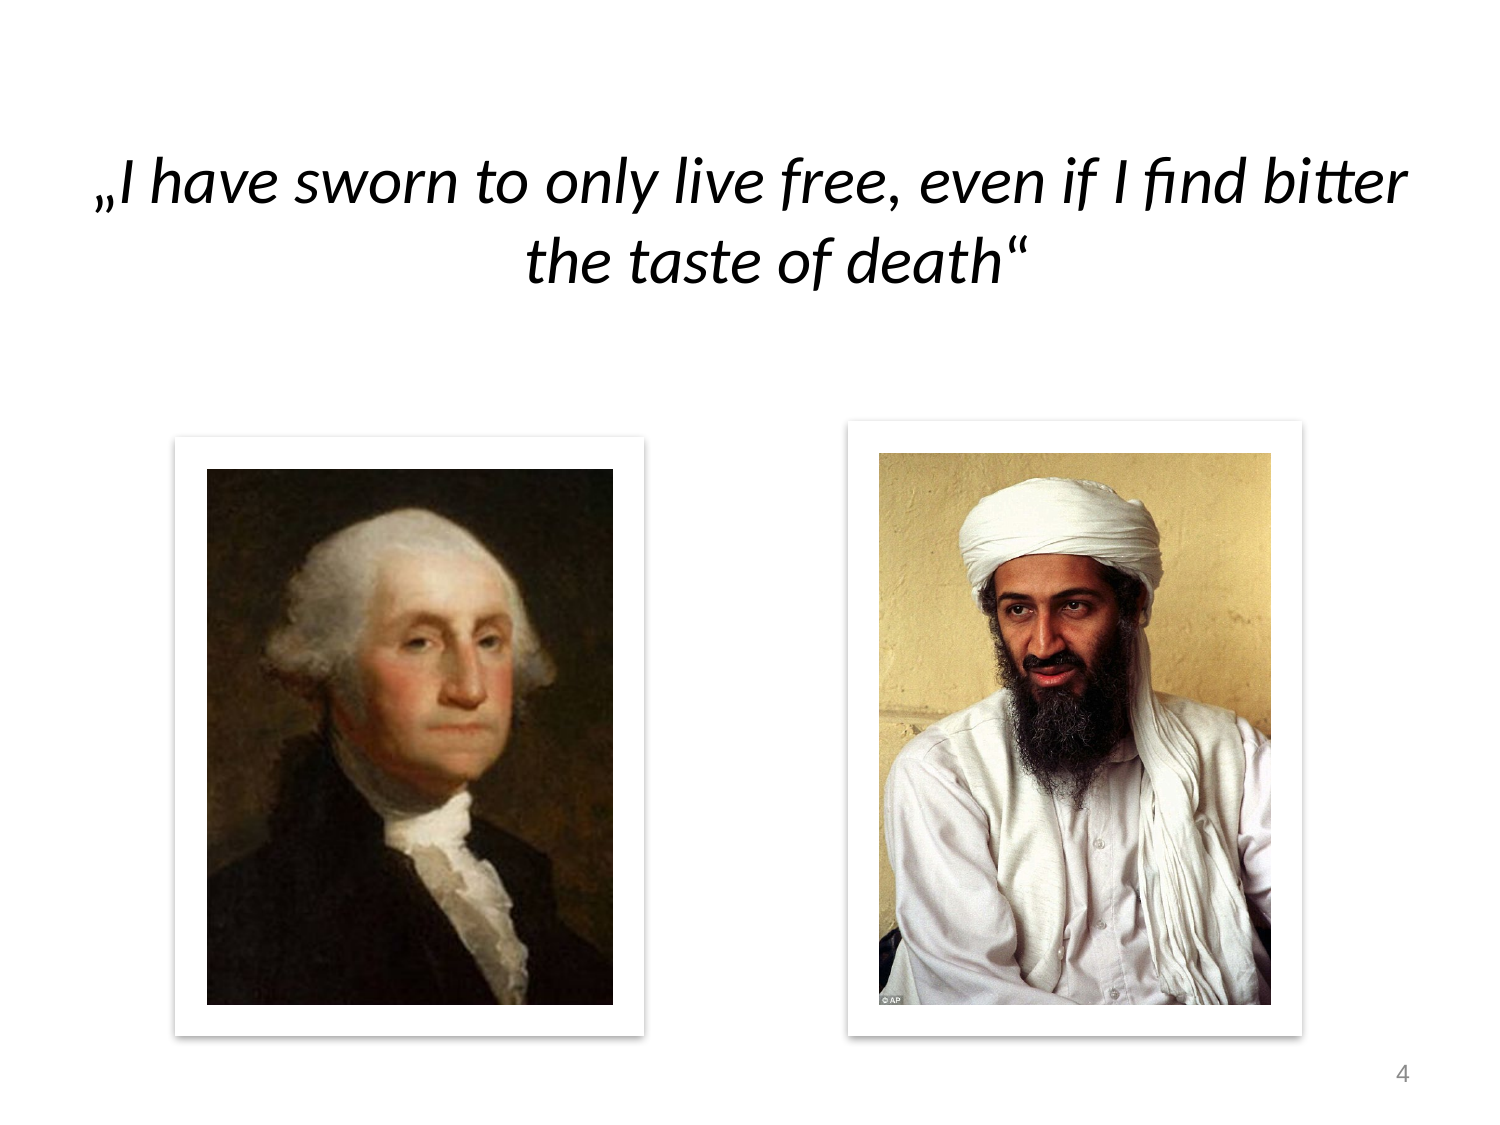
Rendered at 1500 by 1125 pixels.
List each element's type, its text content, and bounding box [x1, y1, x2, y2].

slide_number 4 [1074, 1042, 1425, 1103]
picture [206, 468, 614, 1006]
list „I have sworn to only live free, even if I find bitter the taste of death“ [75, 129, 1425, 1005]
picture [879, 452, 1271, 1006]
